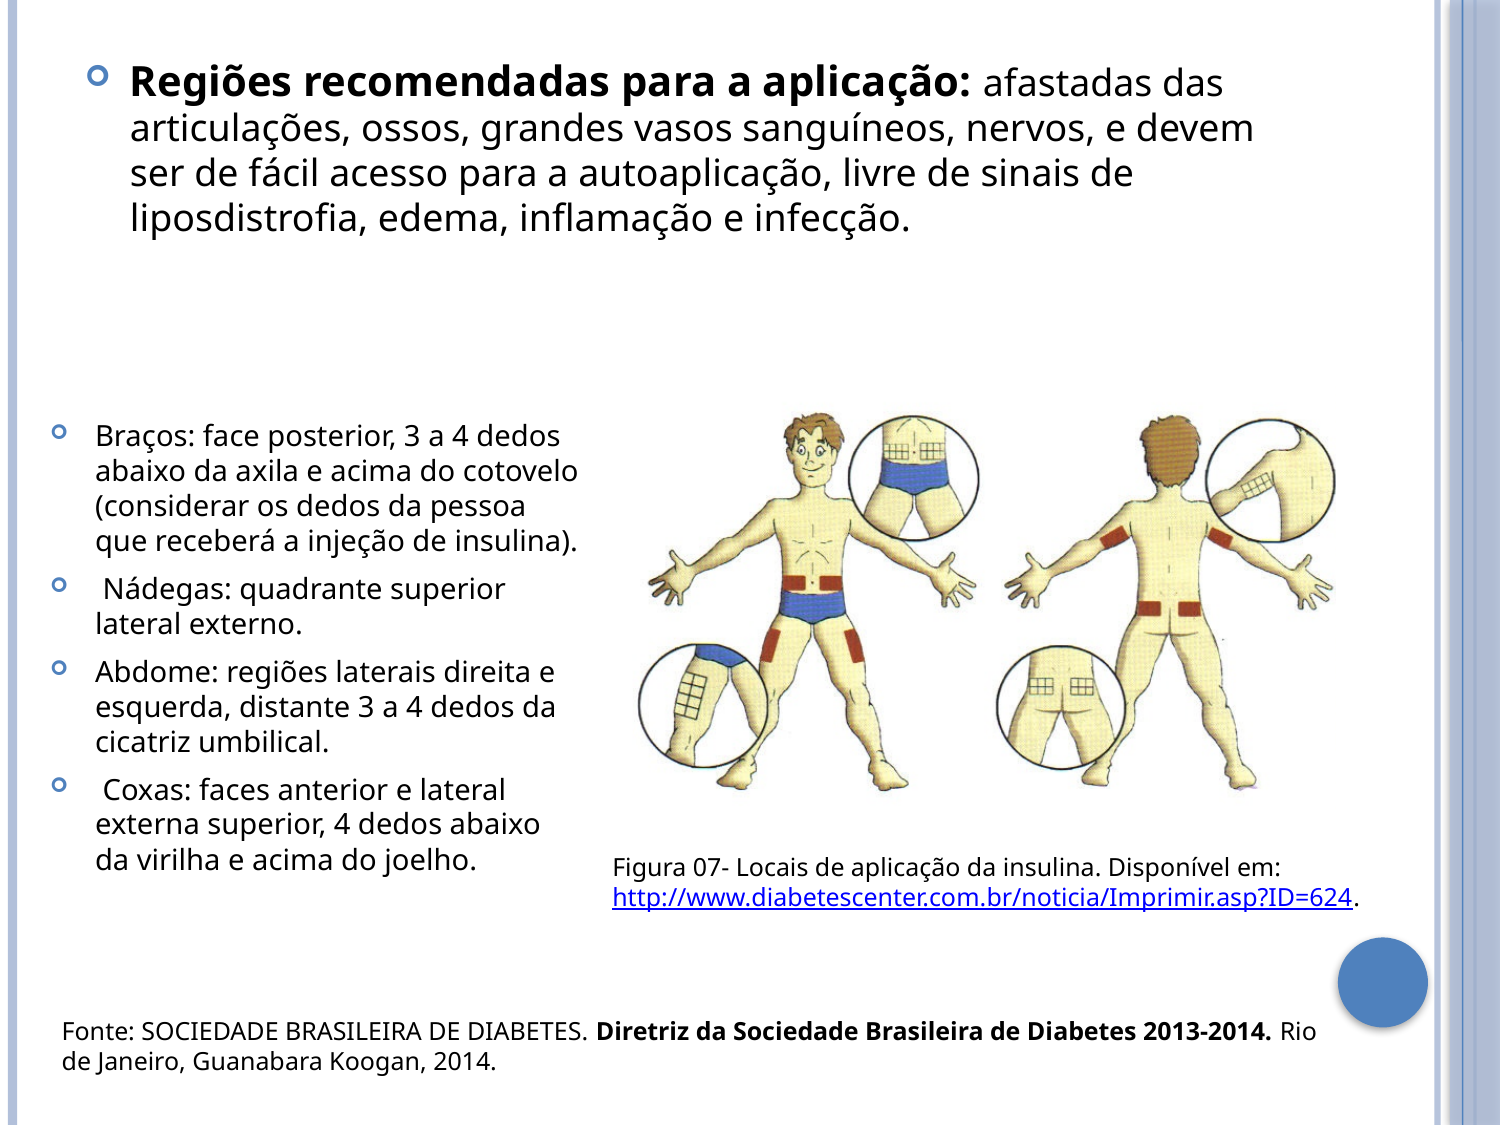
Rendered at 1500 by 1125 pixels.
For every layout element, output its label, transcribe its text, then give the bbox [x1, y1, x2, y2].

text_box Figura 07- Locais de aplicação da insulina. Disponível em:http://www.diabetescenter.com.br/noticia/Imprimir.asp?ID=624. [597, 843, 1500, 923]
text_box Braços: face posterior, 3 a 4 dedos abaixo da axila e acima do cotovelo (considerar os dedos da pessoa que receberá a injeção de insulina). Nádegas: quadrante superior lateral externo. Abdome: regiões laterais direita e esquerda, distante 3 a 4 dedos da cicatriz umbilical. Coxas: faces anterior e lateral externa superior, 4 dedos abaixo da virilha e acima do joelho. [35, 410, 598, 891]
text_box Fonte: SOCIEDADE BRASILEIRA DE DIABETES. Diretriz da Sociedade Brasileira de Diabetes 2013-2014. Rio de Janeiro, Guanabara Koogan, 2014. [46, 1007, 1336, 1083]
list Regiões recomendadas para a aplicação: afastadas das articulações, ossos, grandes vasos sanguíneos, nervos, e devem ser de fácil acesso para a autoaplicação, livre de sinais de liposdistrofia, edema, inflamação e infecção. [70, 46, 1296, 843]
picture [632, 386, 1337, 811]
